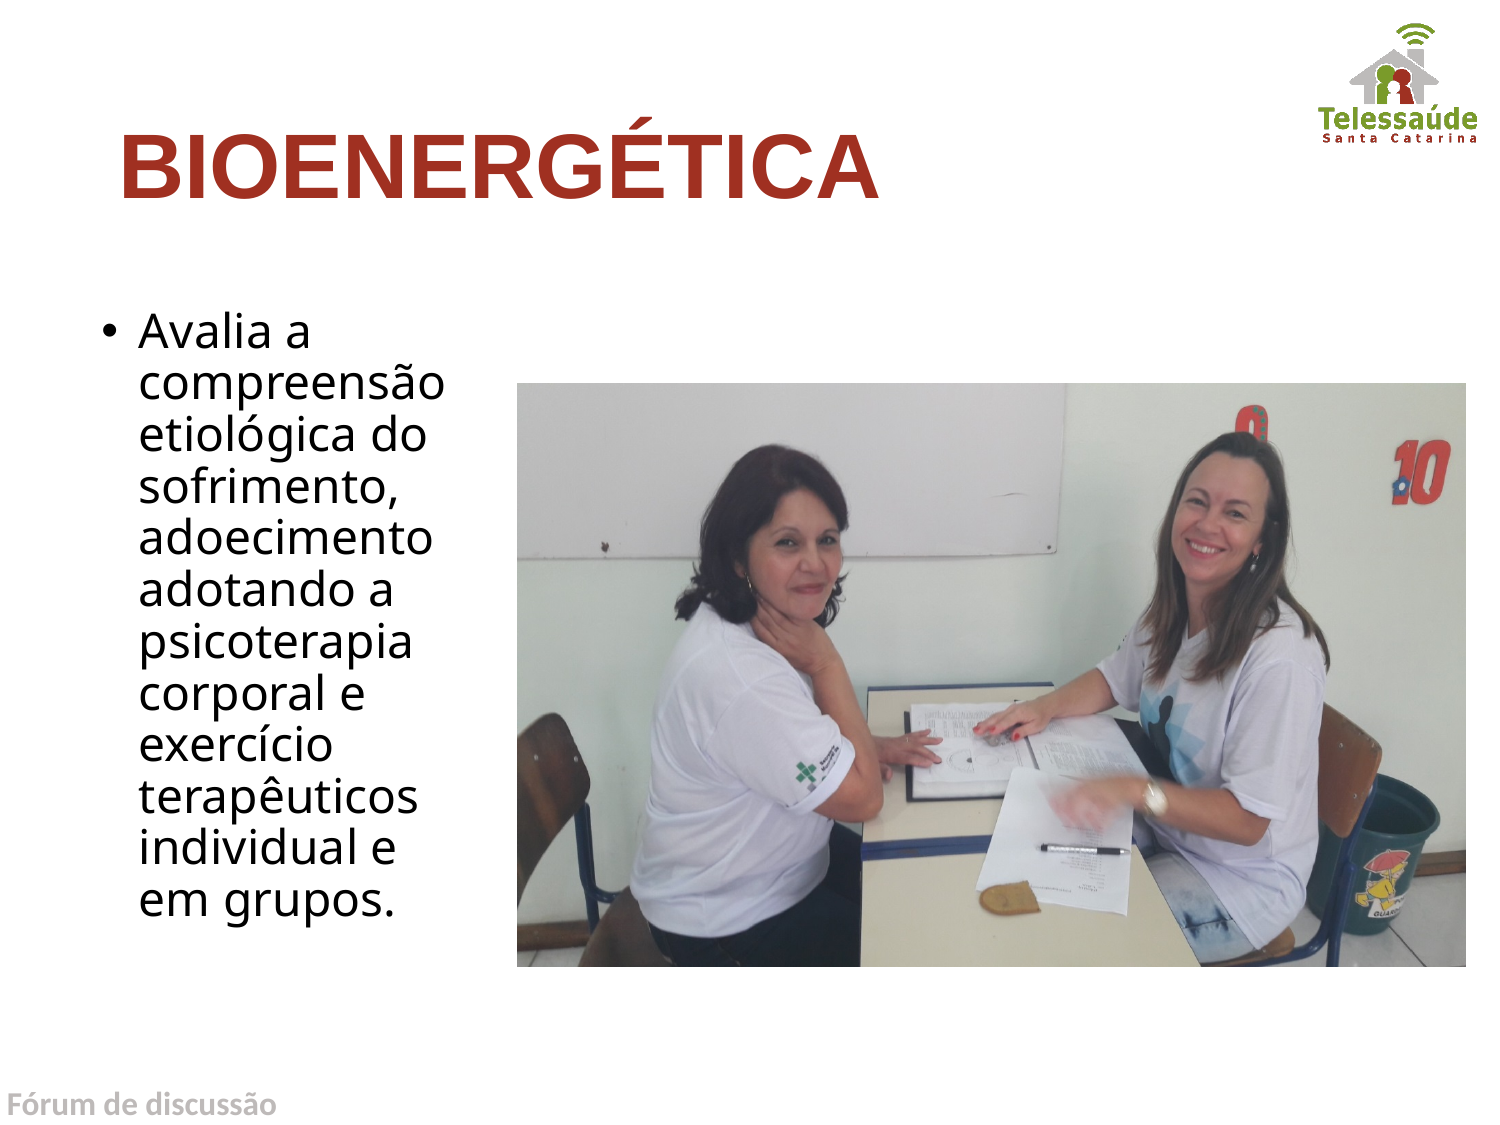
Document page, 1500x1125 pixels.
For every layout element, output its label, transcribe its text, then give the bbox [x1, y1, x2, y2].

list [517, 383, 1466, 967]
list Avalia a compreensão etiológica do sofrimento, adoecimento adotando a psicoterapia corporal e exercício terapêuticos individual e em grupos. [86, 299, 494, 1014]
title BIOENERGÉTICA [102, 59, 1398, 278]
text_box [0, 0, 1500, 238]
